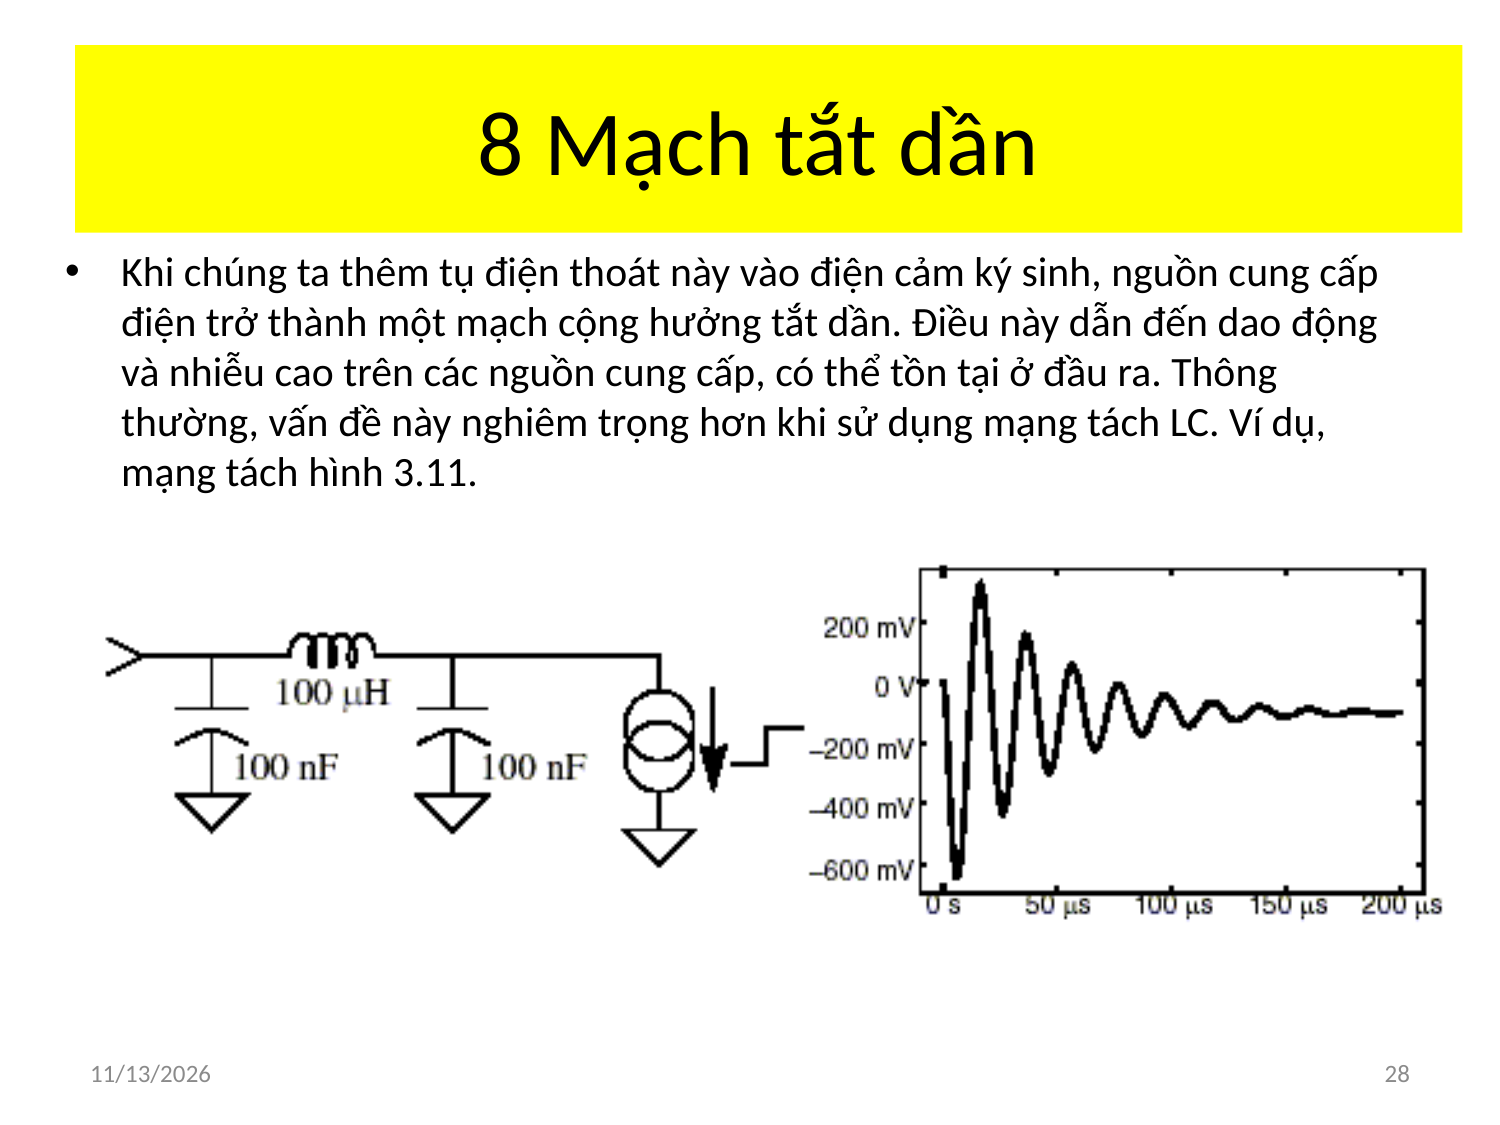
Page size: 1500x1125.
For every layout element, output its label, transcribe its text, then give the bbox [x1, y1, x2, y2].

slide_number 28 [1074, 1042, 1425, 1103]
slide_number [75, 1042, 425, 1103]
picture [99, 560, 1451, 926]
title 8 Mạch tắt dần [75, 45, 1463, 233]
list Khi chúng ta thêm tụ điện thoát này vào điện cảm ký sinh, nguồn cung cấp điện trở thành một mạch cộng hưởng tắt dần. Điều này dẫn đến dao động và nhiễu cao trên các nguồn cung cấp, có thể tồn tại ở đầu ra. Thông thường, vấn đề này nghiêm trọng hơn khi sử dụng mạng tách LC. Ví dụ, mạng tách hình 3.11. [50, 237, 1400, 1025]
